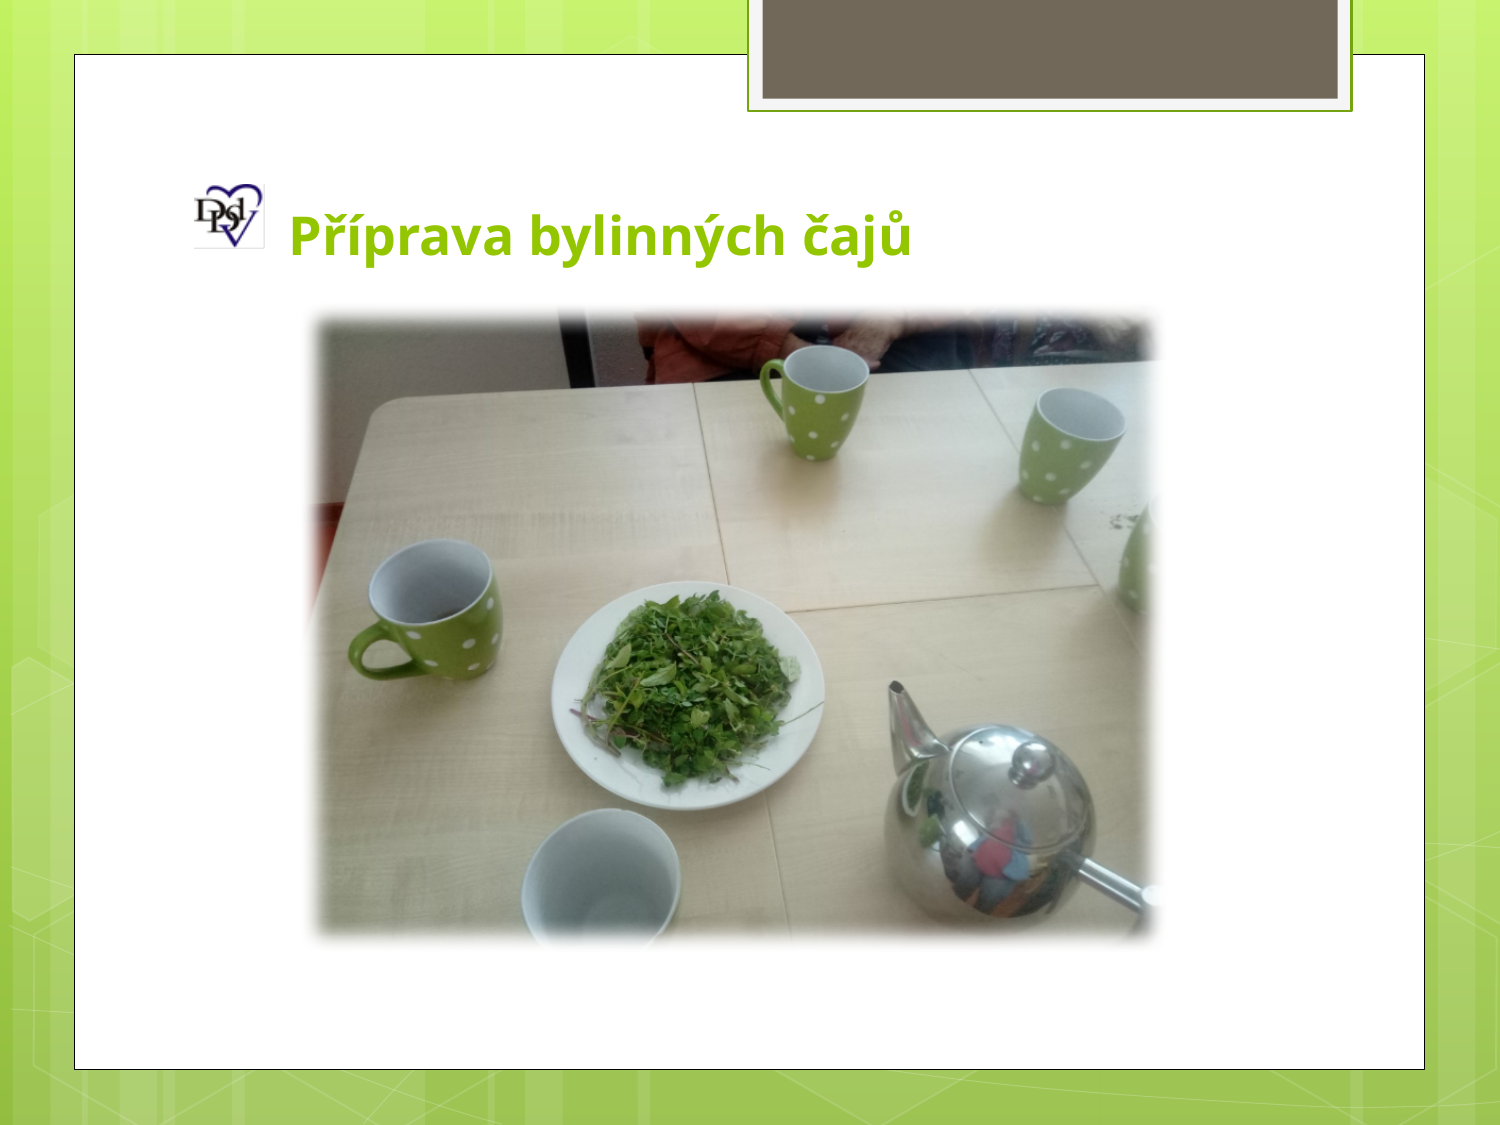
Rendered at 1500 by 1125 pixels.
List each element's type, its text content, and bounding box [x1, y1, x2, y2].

picture [299, 302, 1167, 953]
title Příprava bylinných čajů [171, 168, 1324, 279]
picture [194, 184, 266, 251]
